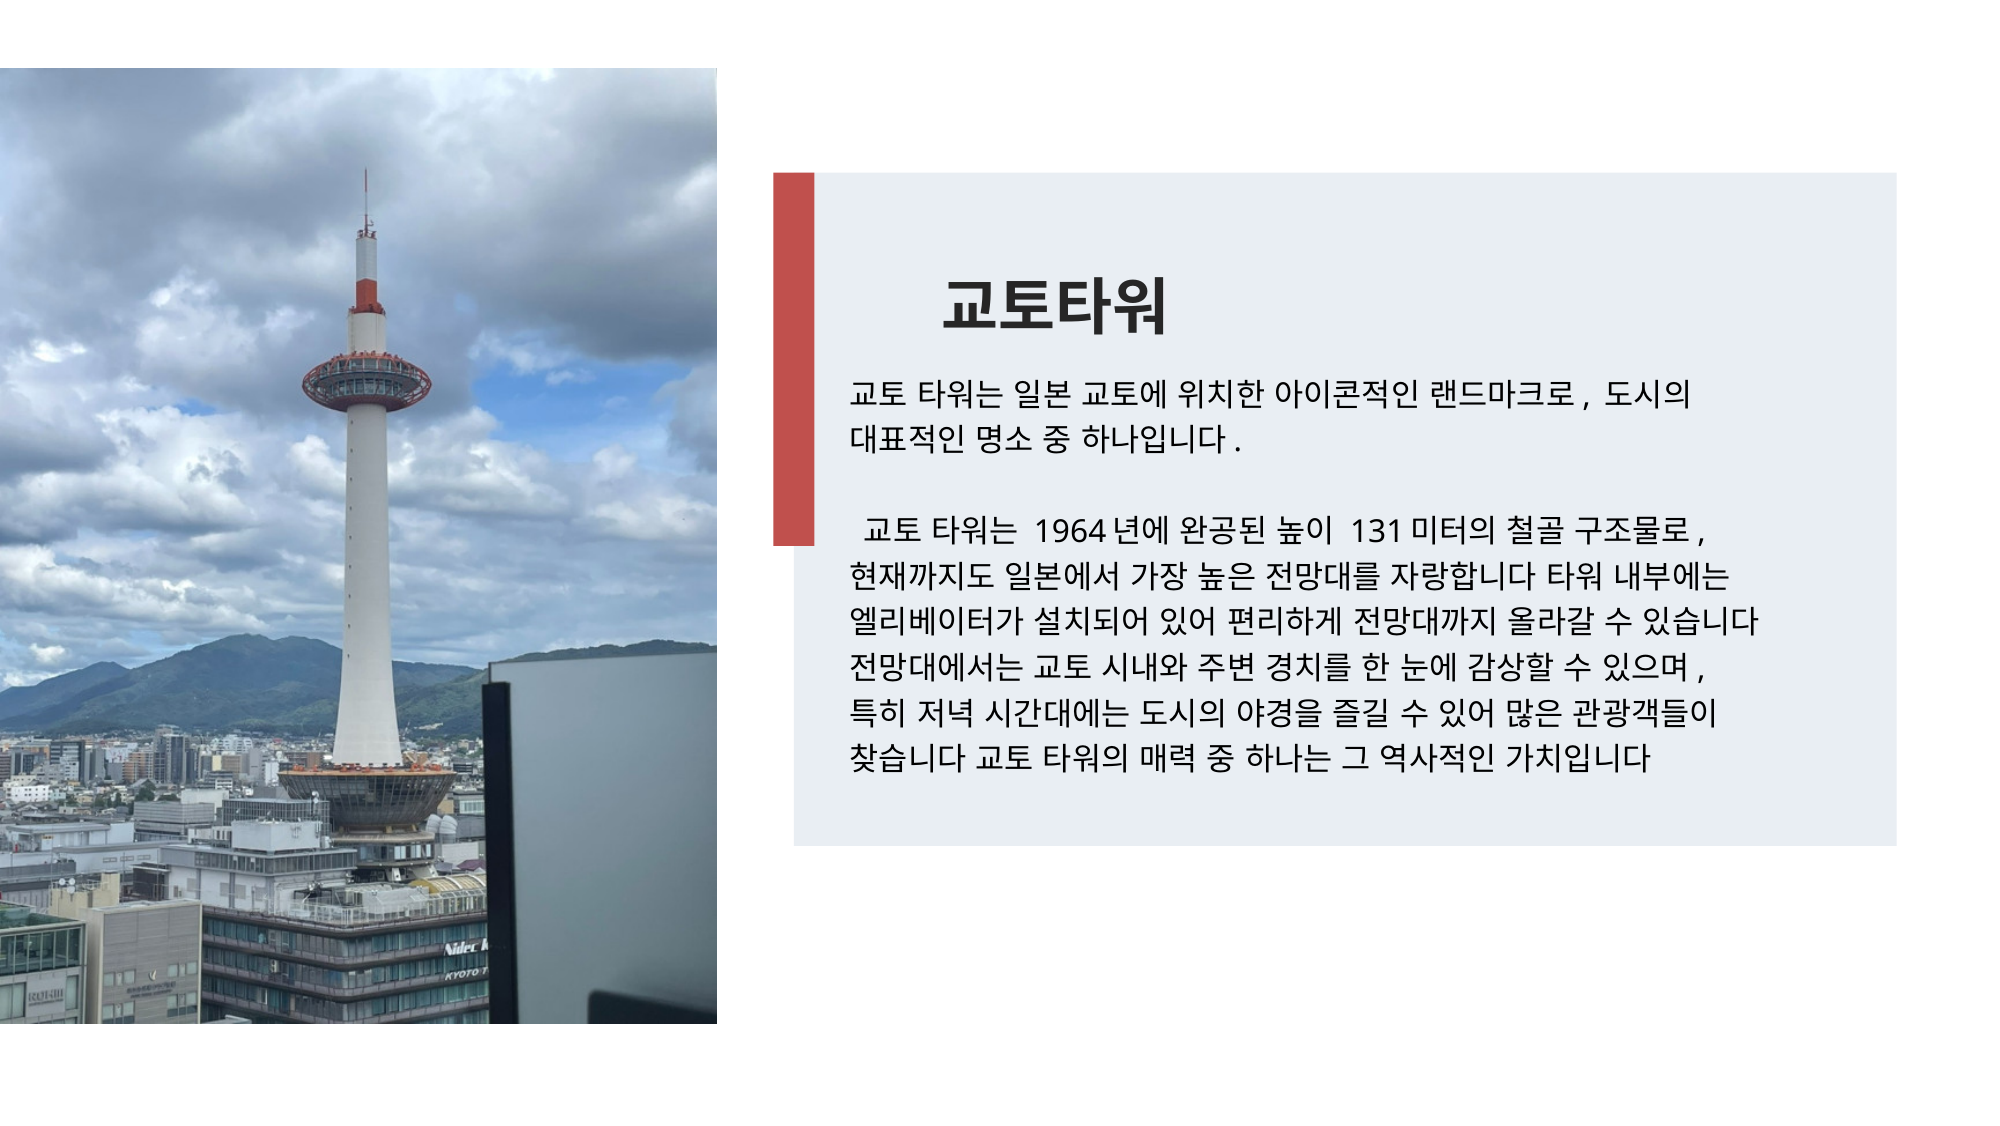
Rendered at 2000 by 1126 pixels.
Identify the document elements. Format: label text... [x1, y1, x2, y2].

text_box 교토타워 [926, 223, 1599, 351]
text_box [771, 171, 816, 548]
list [0, 68, 717, 1025]
text_box [792, 171, 1899, 848]
text_box 교토 타워는 일본 교토에 위치한 아이콘적인 랜드마크로, 도시의 대표적인 명소 중 하나입니다. 교토 타워는 1964년에 완공된 높이 131미터의 철골 구조물로, 현재까지도 일본에서 가장 높은 전망대를 자랑합니다 타워 내부에는 엘리베이터가 설치되어 있어 편리하게 전망대까지 올라갈 수 있습니다 전망대에서는 교토 시내와 주변 경치를 한 눈에 감상할 수 있으며, 특히 저녁 시간대에는 도시의 야경을 즐길 수 있어 많은 관광객들이 찾습니다 교토 타워의 매력 중 하나는 그 역사적인 가치입니다 [835, 359, 1787, 803]
